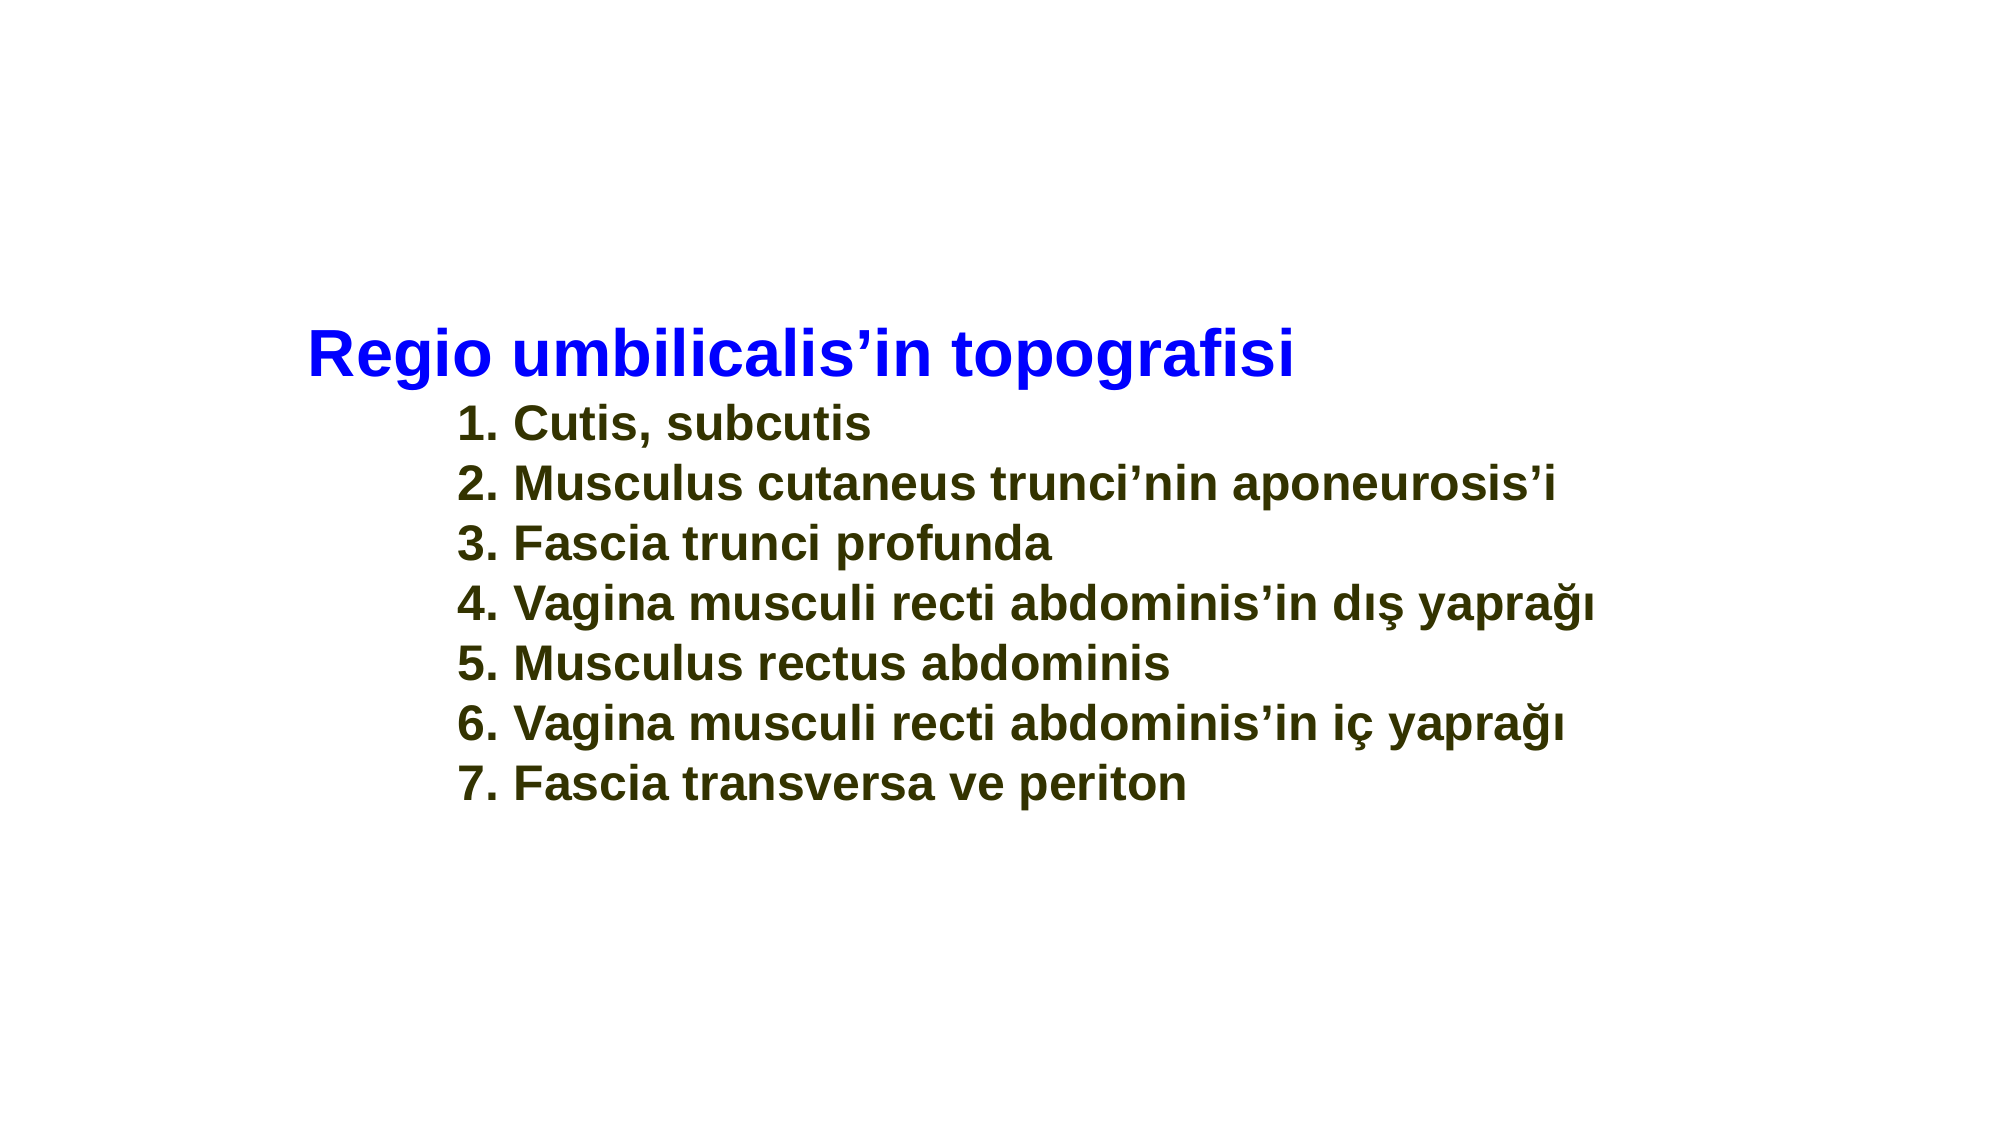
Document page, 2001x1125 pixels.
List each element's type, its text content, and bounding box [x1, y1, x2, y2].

text_box Regio umbilicalis’in topografisi 1. Cutis, subcutis 2. Musculus cutaneus trunci’nin aponeurosis’i 3. Fascia trunci profunda 4. Vagina musculi recti abdominis’in dış yaprağı 5. Musculus rectus abdominis 6. Vagina musculi recti abdominis’in iç yaprağı 7. Fascia transversa ve periton [293, 302, 1696, 818]
